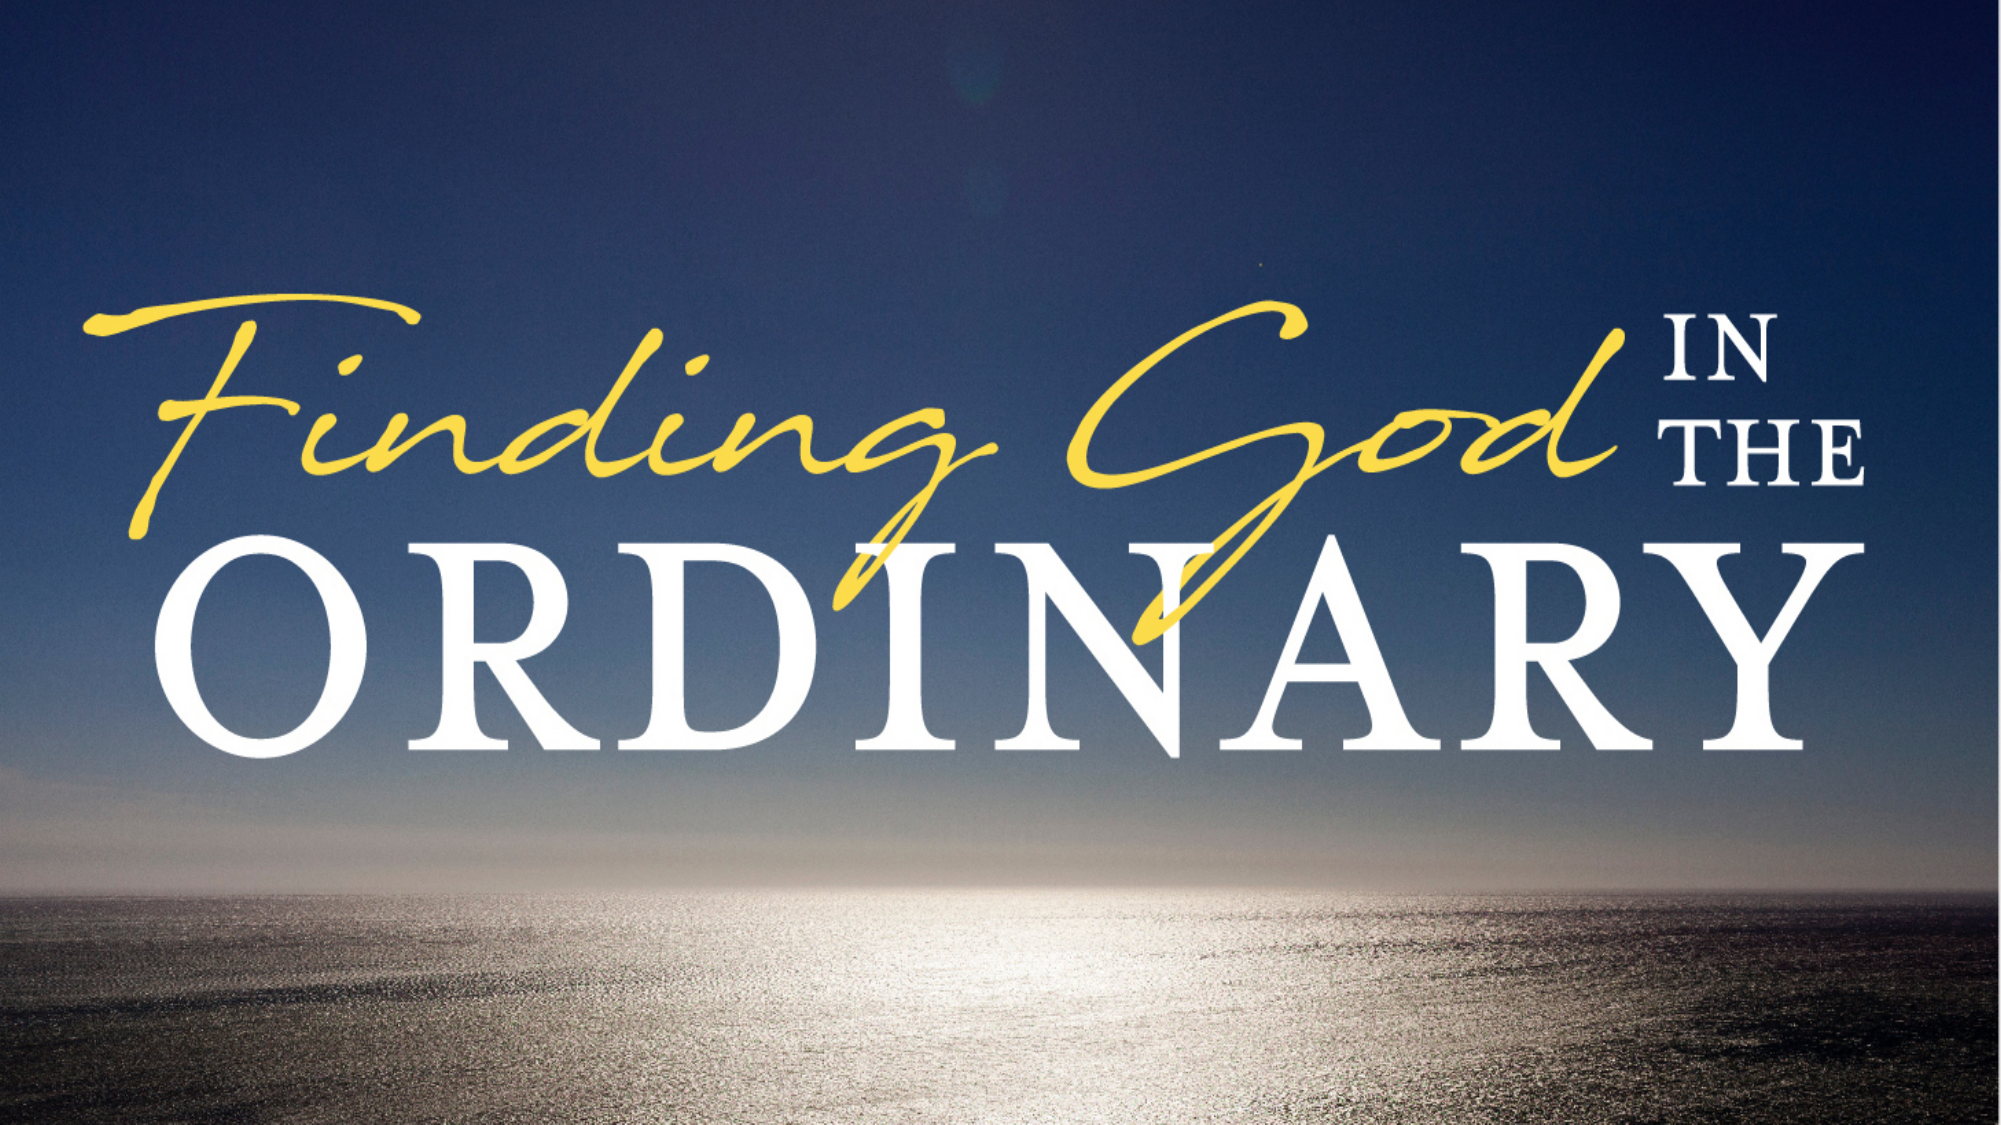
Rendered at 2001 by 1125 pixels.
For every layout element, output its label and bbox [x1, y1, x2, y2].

list [0, 0, 2000, 1125]
